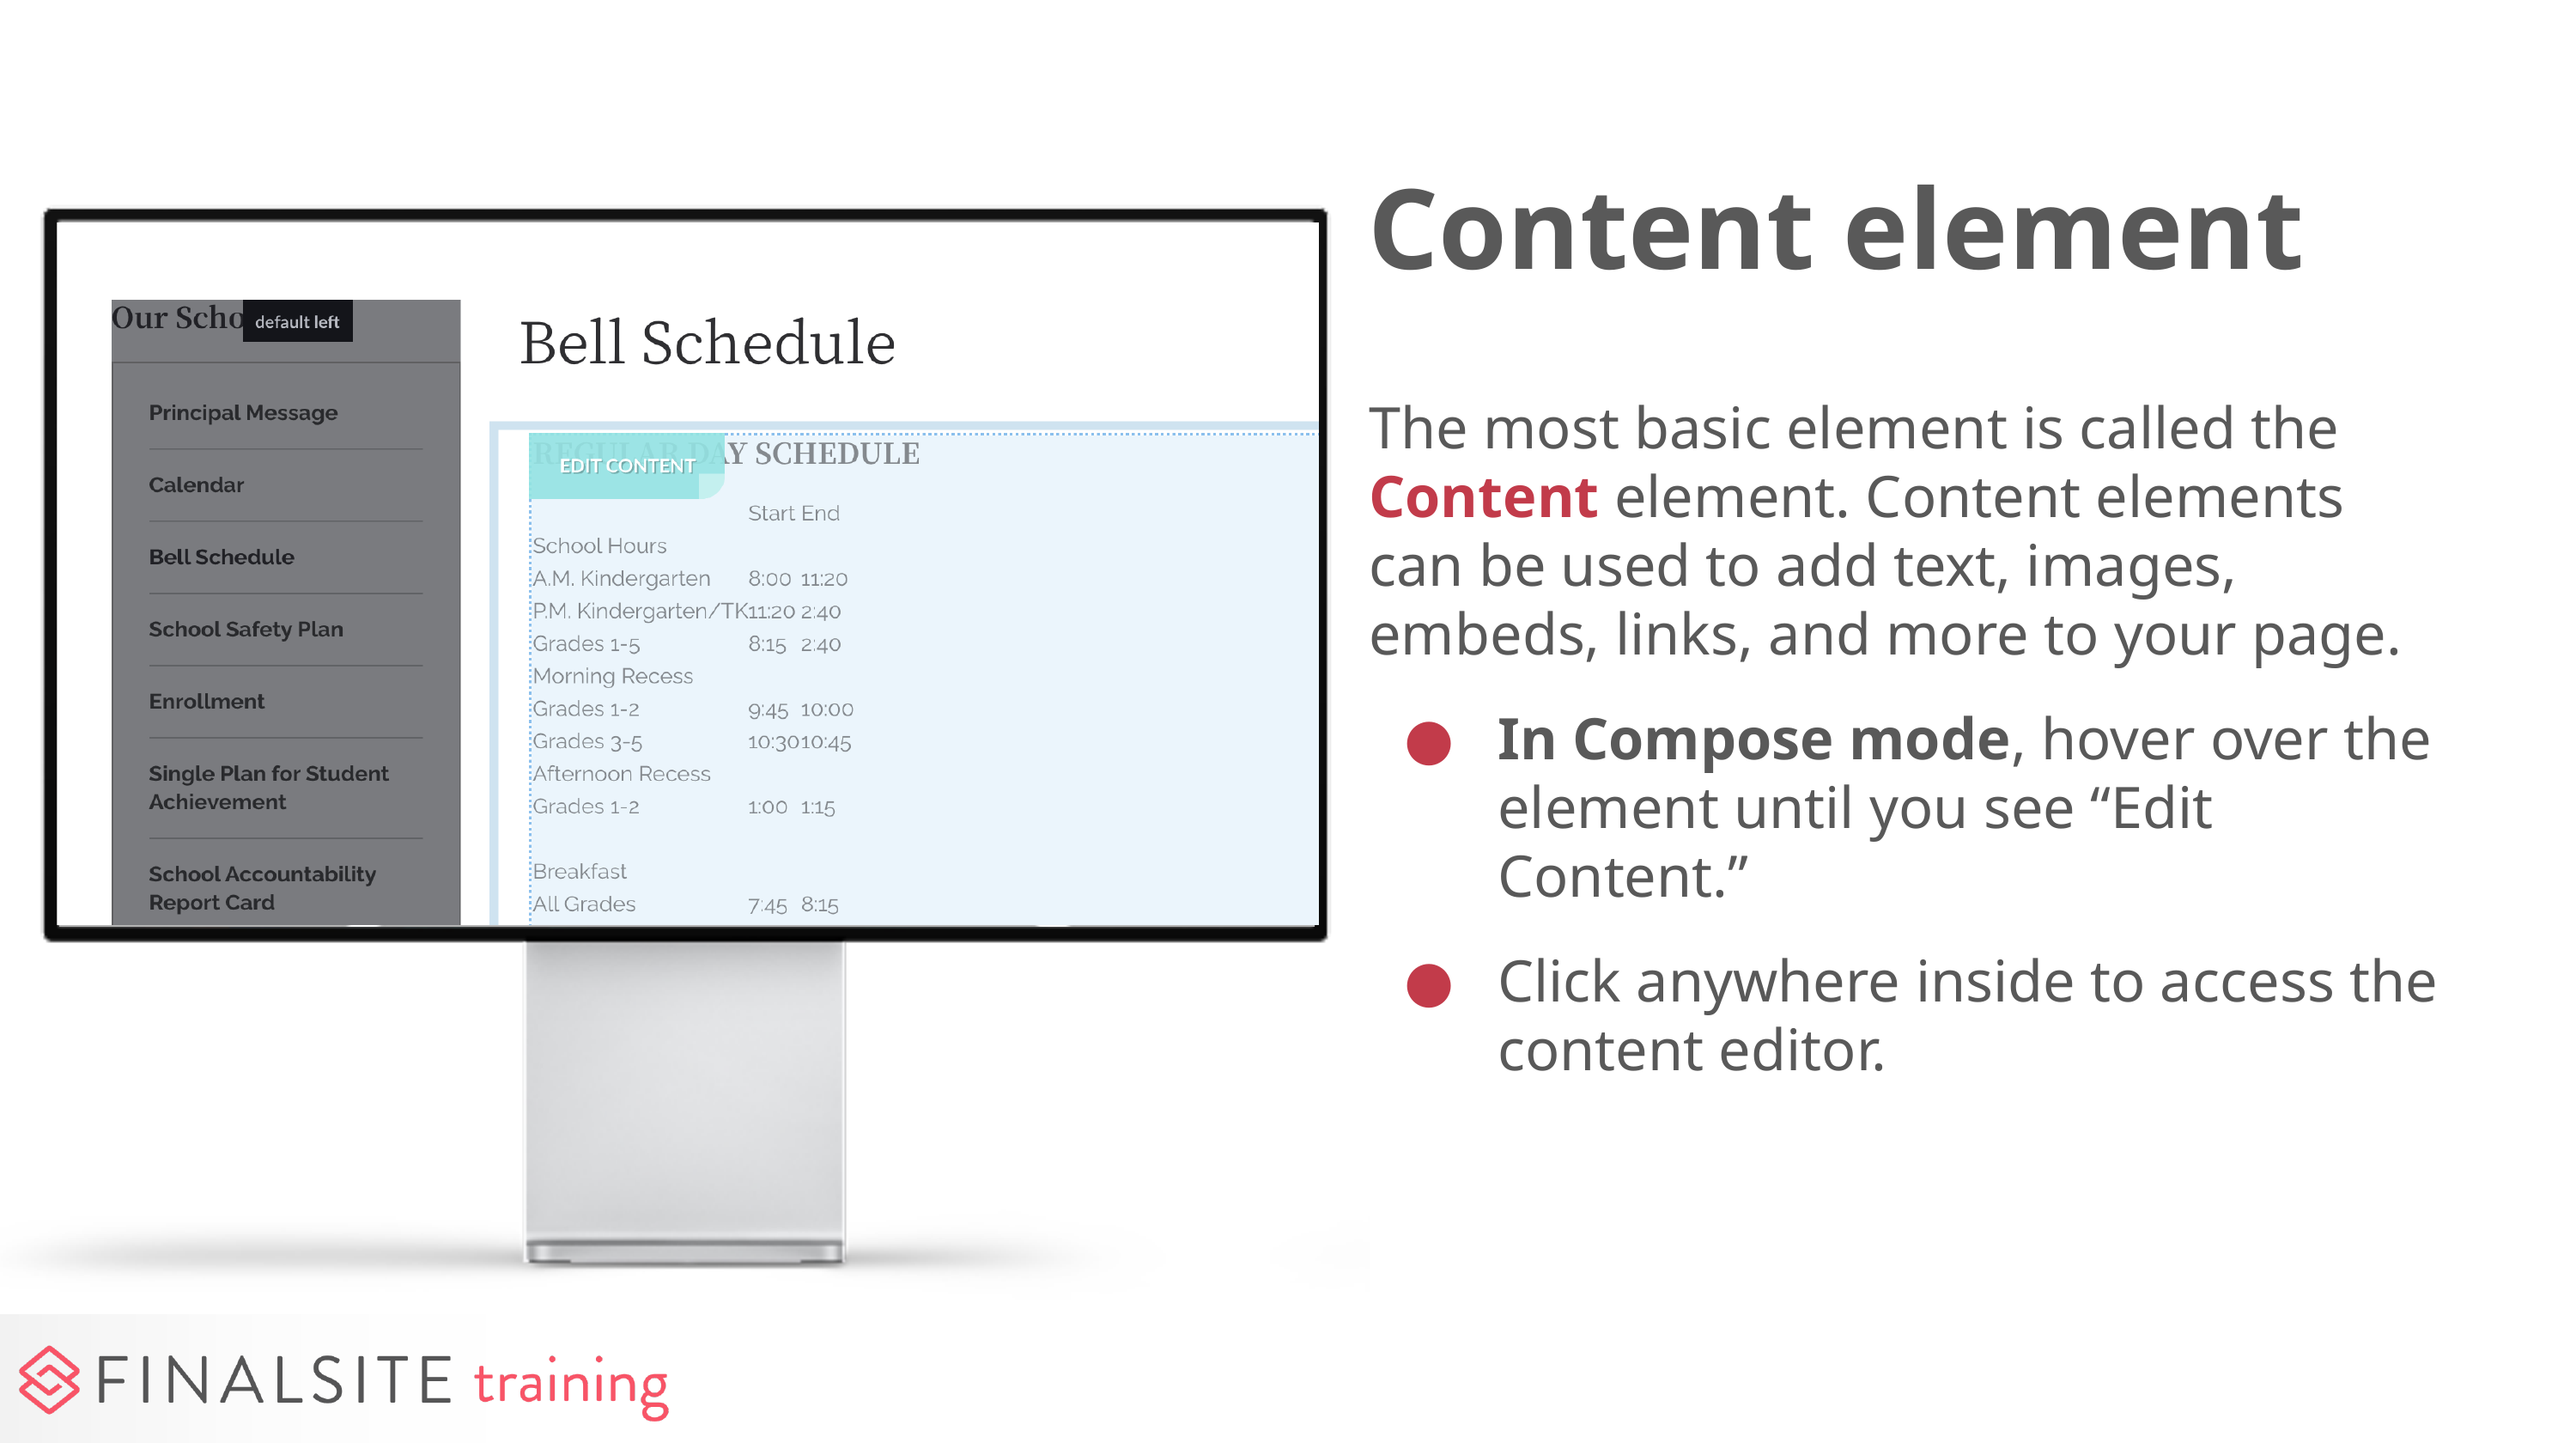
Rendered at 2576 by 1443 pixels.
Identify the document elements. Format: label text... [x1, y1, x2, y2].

list The most basic element is called the Content element. Content elements can be used to add text, images, embeds, links, and more to your page. In Compose mode, hover over the element until you see “Edit Content.” Click anywhere inside to access the content editor. [1343, 366, 2467, 1294]
picture [18, 1335, 670, 1422]
picture [0, 176, 1370, 1308]
title Content element [1342, 125, 2466, 318]
